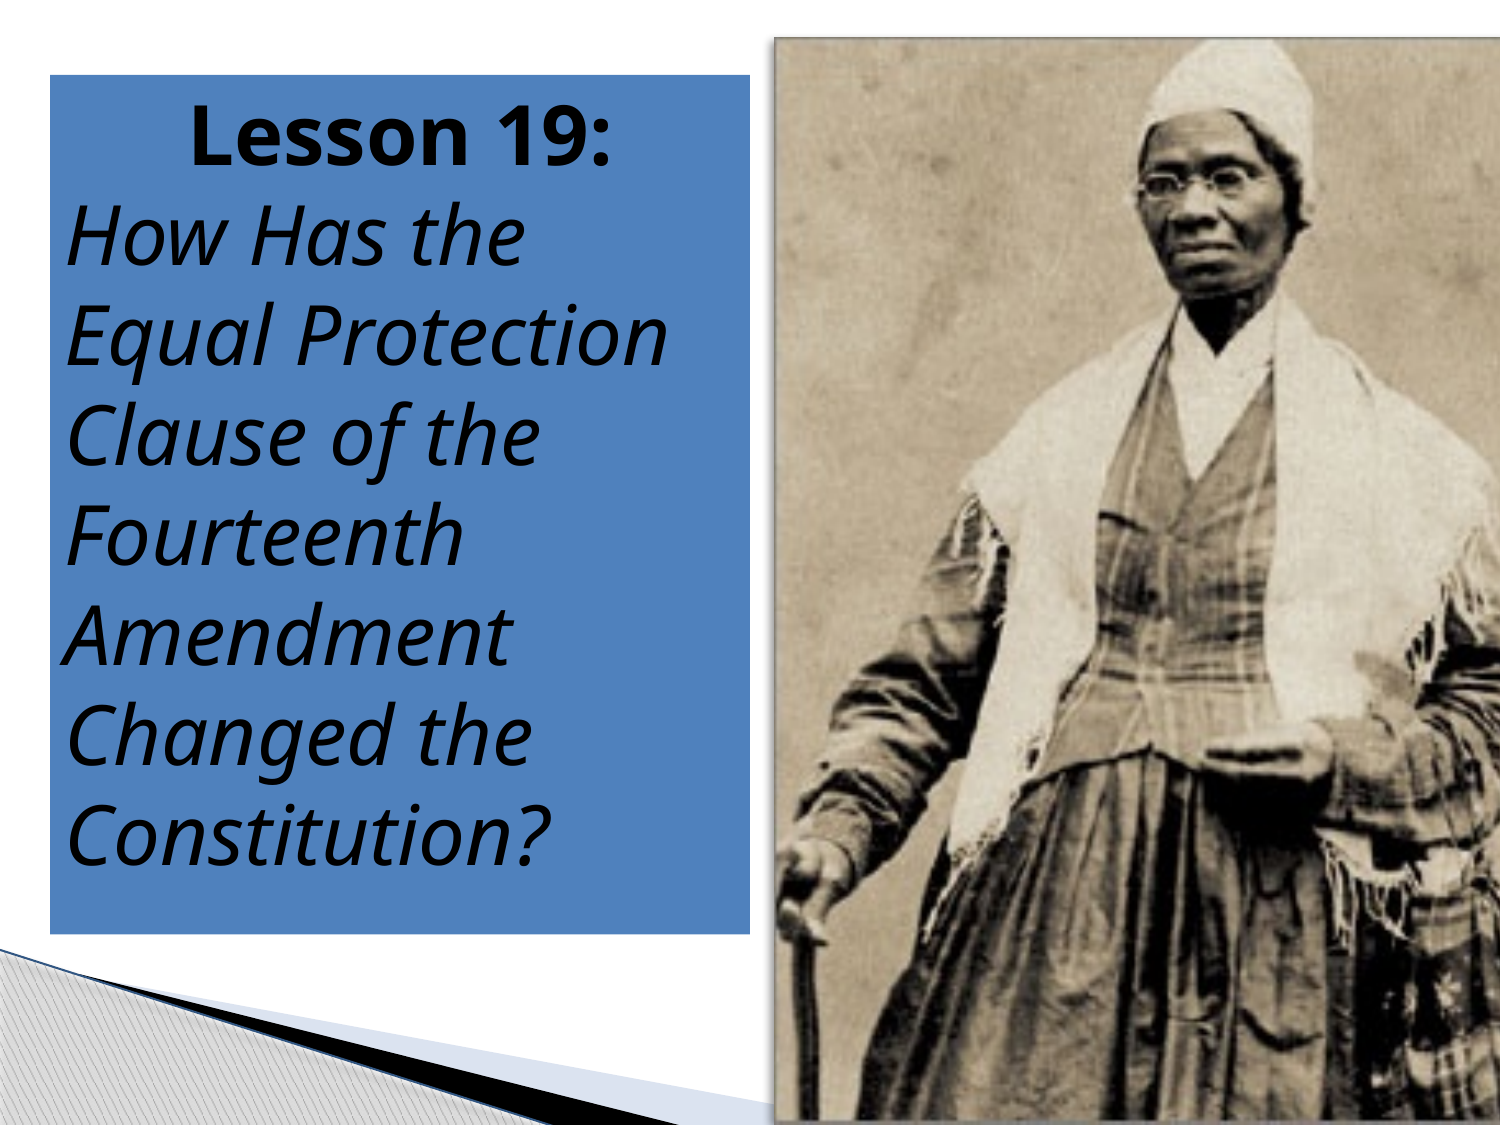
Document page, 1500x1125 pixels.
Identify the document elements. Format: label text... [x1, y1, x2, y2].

picture [774, 37, 1500, 1125]
text_box Lesson 19: How Has the Equal Protection Clause of the Fourteenth Amendment Changed the Constitution? [50, 74, 750, 935]
